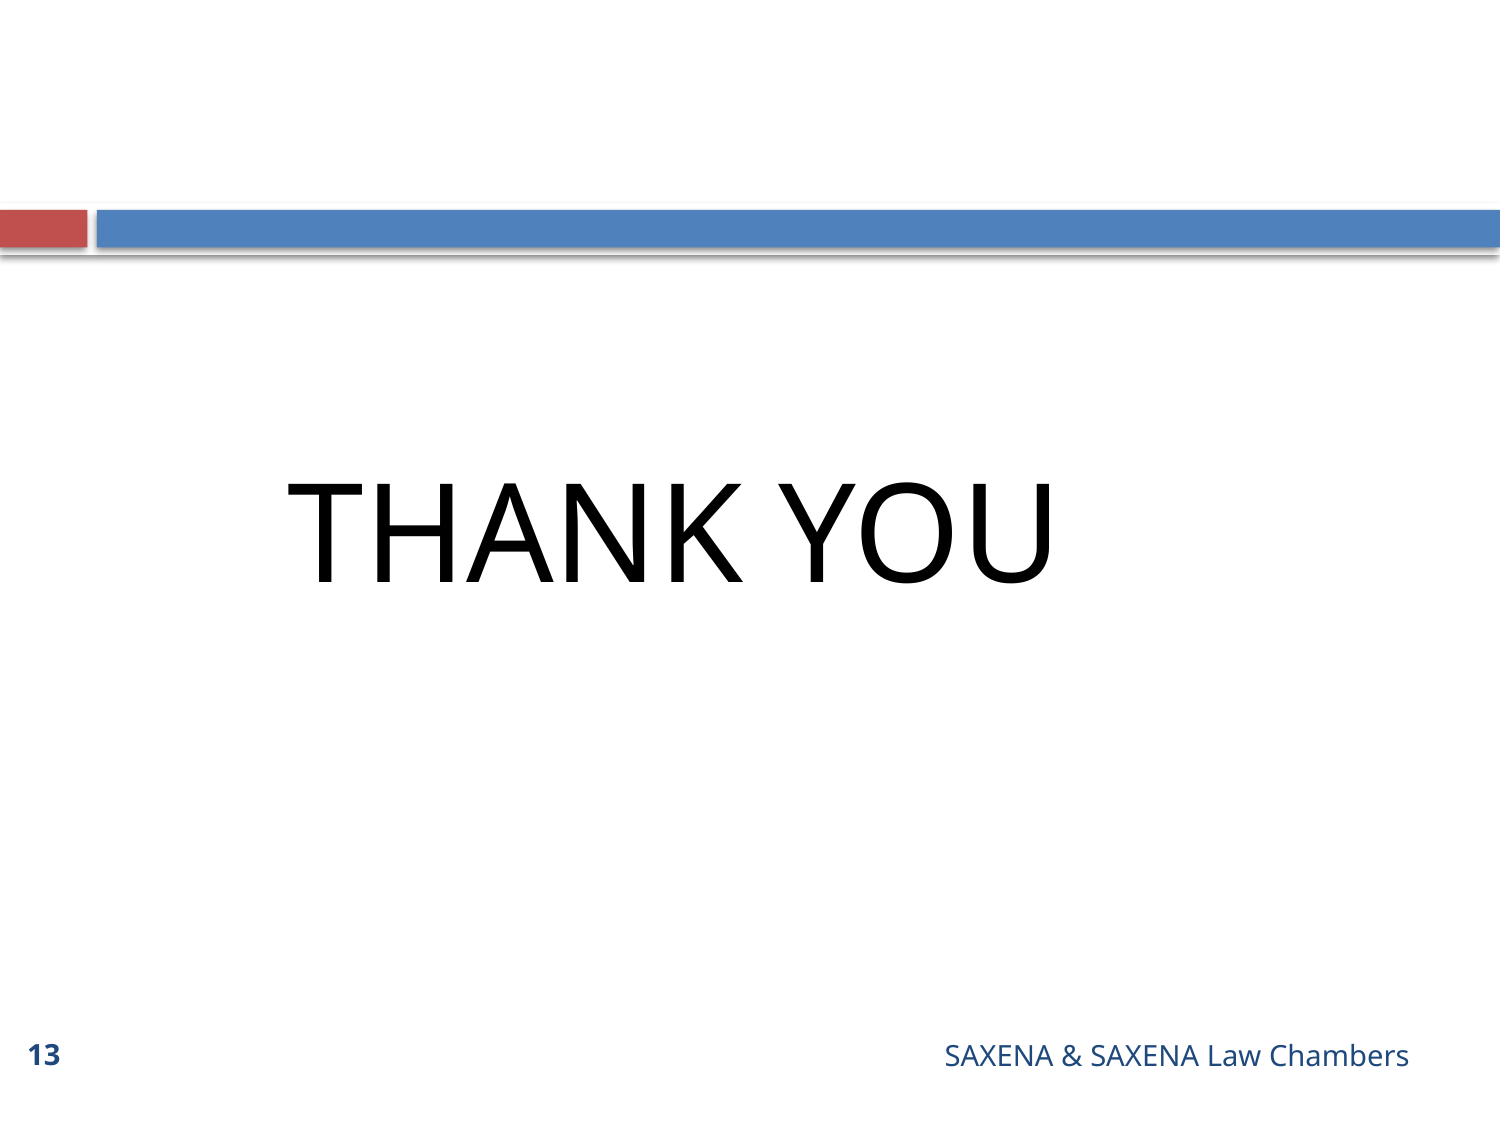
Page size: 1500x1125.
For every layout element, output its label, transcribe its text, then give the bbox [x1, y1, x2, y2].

slide_number 13 [0, 1025, 88, 1088]
footer SAXENA & SAXENA Law Chambers [99, 1025, 1425, 1085]
list THANK YOU [0, 349, 1351, 1006]
